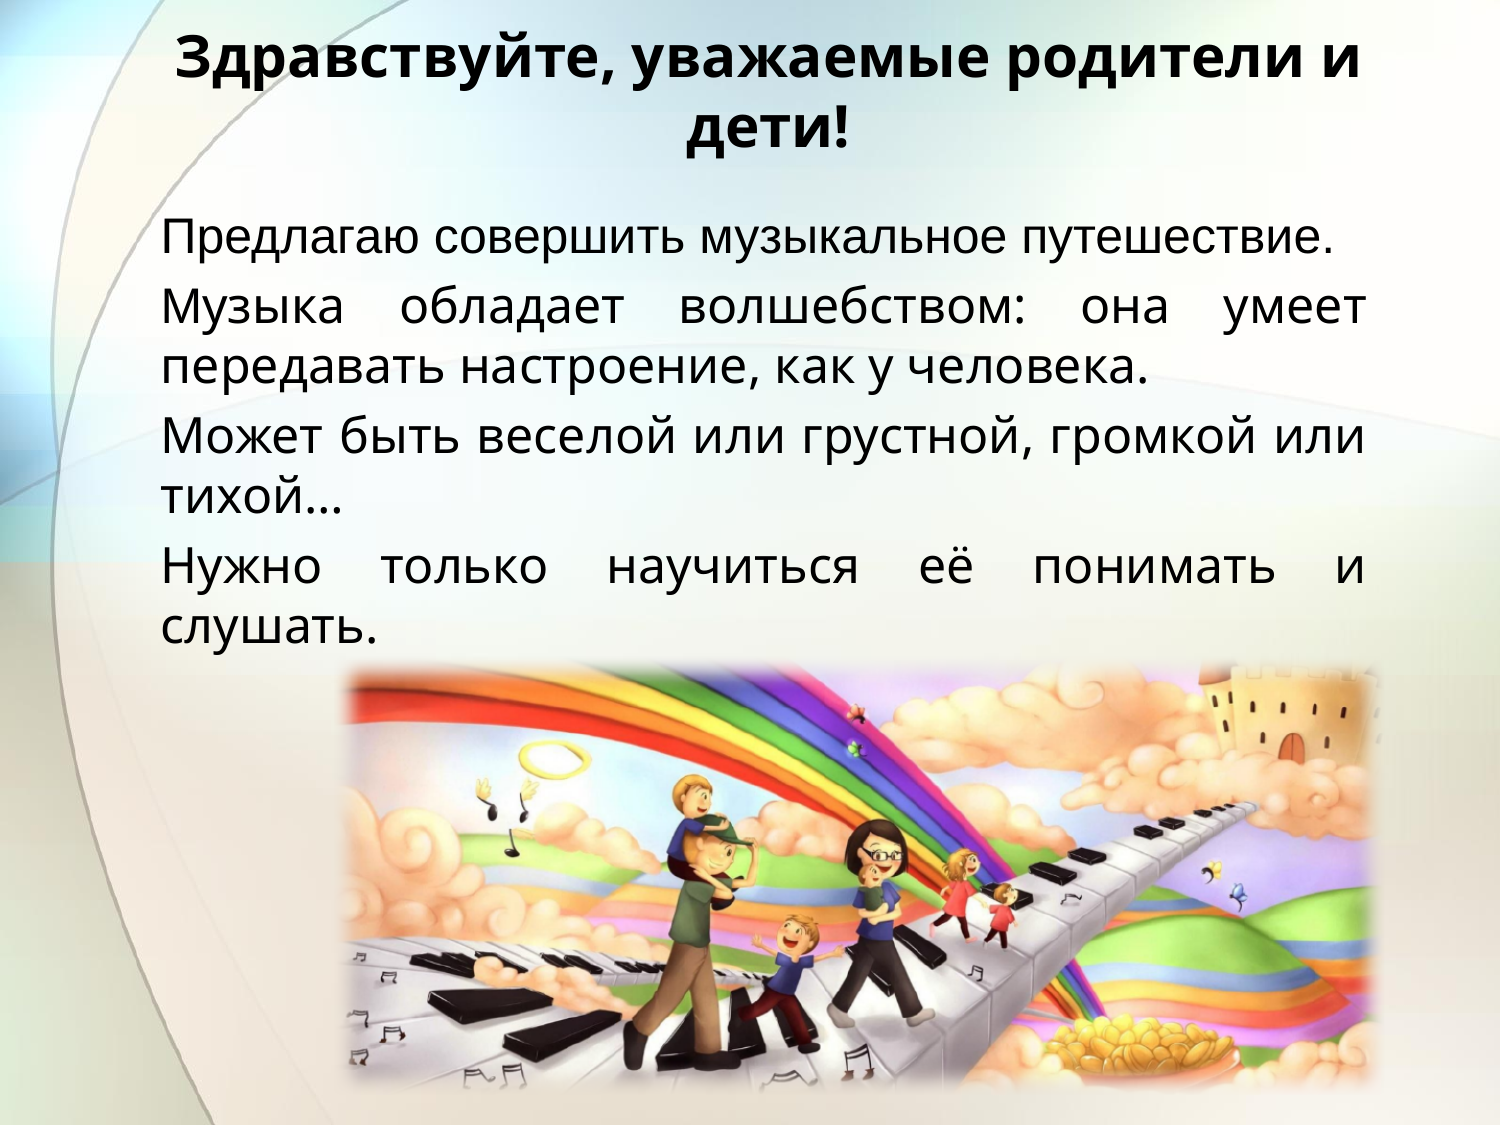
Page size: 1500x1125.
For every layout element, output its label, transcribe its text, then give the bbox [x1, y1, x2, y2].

title Здравствуйте, уважаемые родители и дети! [112, 48, 1425, 131]
picture [0, 0, 1500, 1125]
list Предлагаю совершить музыкальное путешествие. Музыка обладает волшебством: она умеет передавать настроение, как у человека. Может быть веселой или грустной, громкой или тихой… Нужно только научиться её понимать и слушать. [145, 196, 1383, 657]
